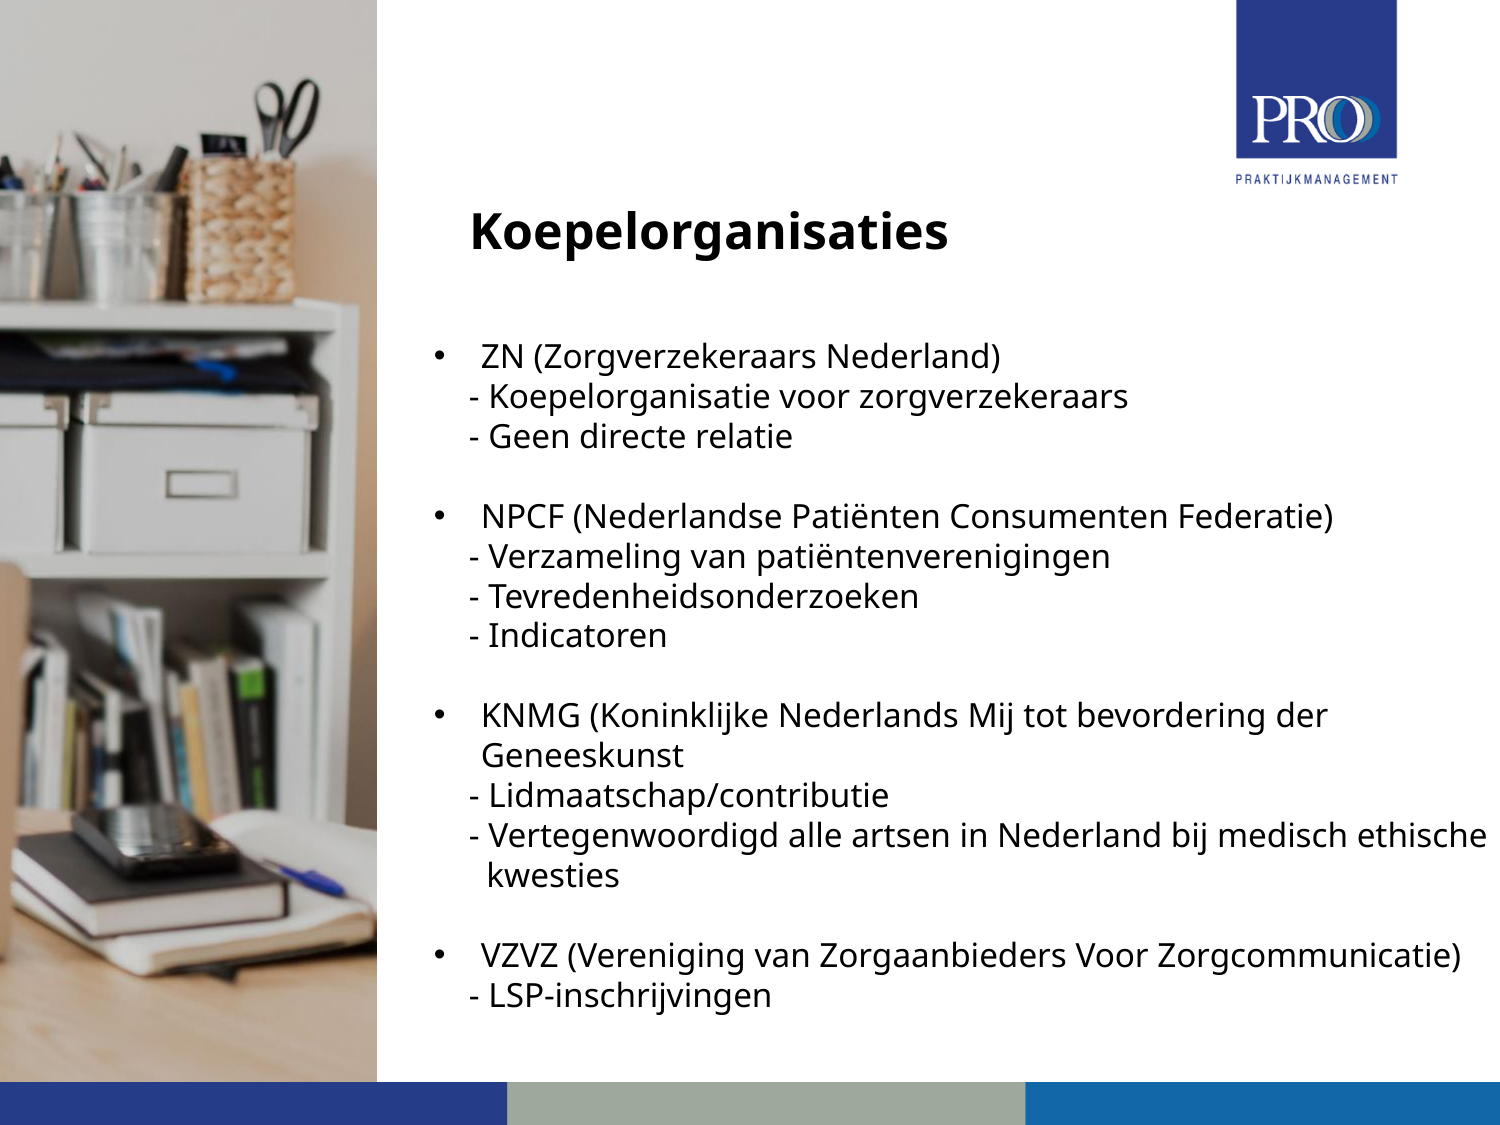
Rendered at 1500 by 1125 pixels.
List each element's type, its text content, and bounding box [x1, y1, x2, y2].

picture [1222, 0, 1411, 186]
text_box ZN (Zorgverzekeraars Nederland) - Koepelorganisatie voor zorgverzekeraars - Geen directe relatie NPCF (Nederlandse Patiënten Consumenten Federatie) - Verzameling van patiëntenverenigingen - Tevredenheidsonderzoeken - Indicatoren KNMG (Koninklijke Nederlands Mij tot bevordering der Geneeskunst - Lidmaatschap/contributie - Vertegenwoordigd alle artsen in Nederland bij medisch ethische kwesties VZVZ (Vereniging van Zorgaanbieders Voor Zorgcommunicatie) - LSP-inschrijvingen [419, 327, 1500, 1081]
text_box Koepelorganisaties [454, 192, 1380, 267]
text_box [419, 208, 1270, 327]
picture [0, 0, 1500, 1125]
